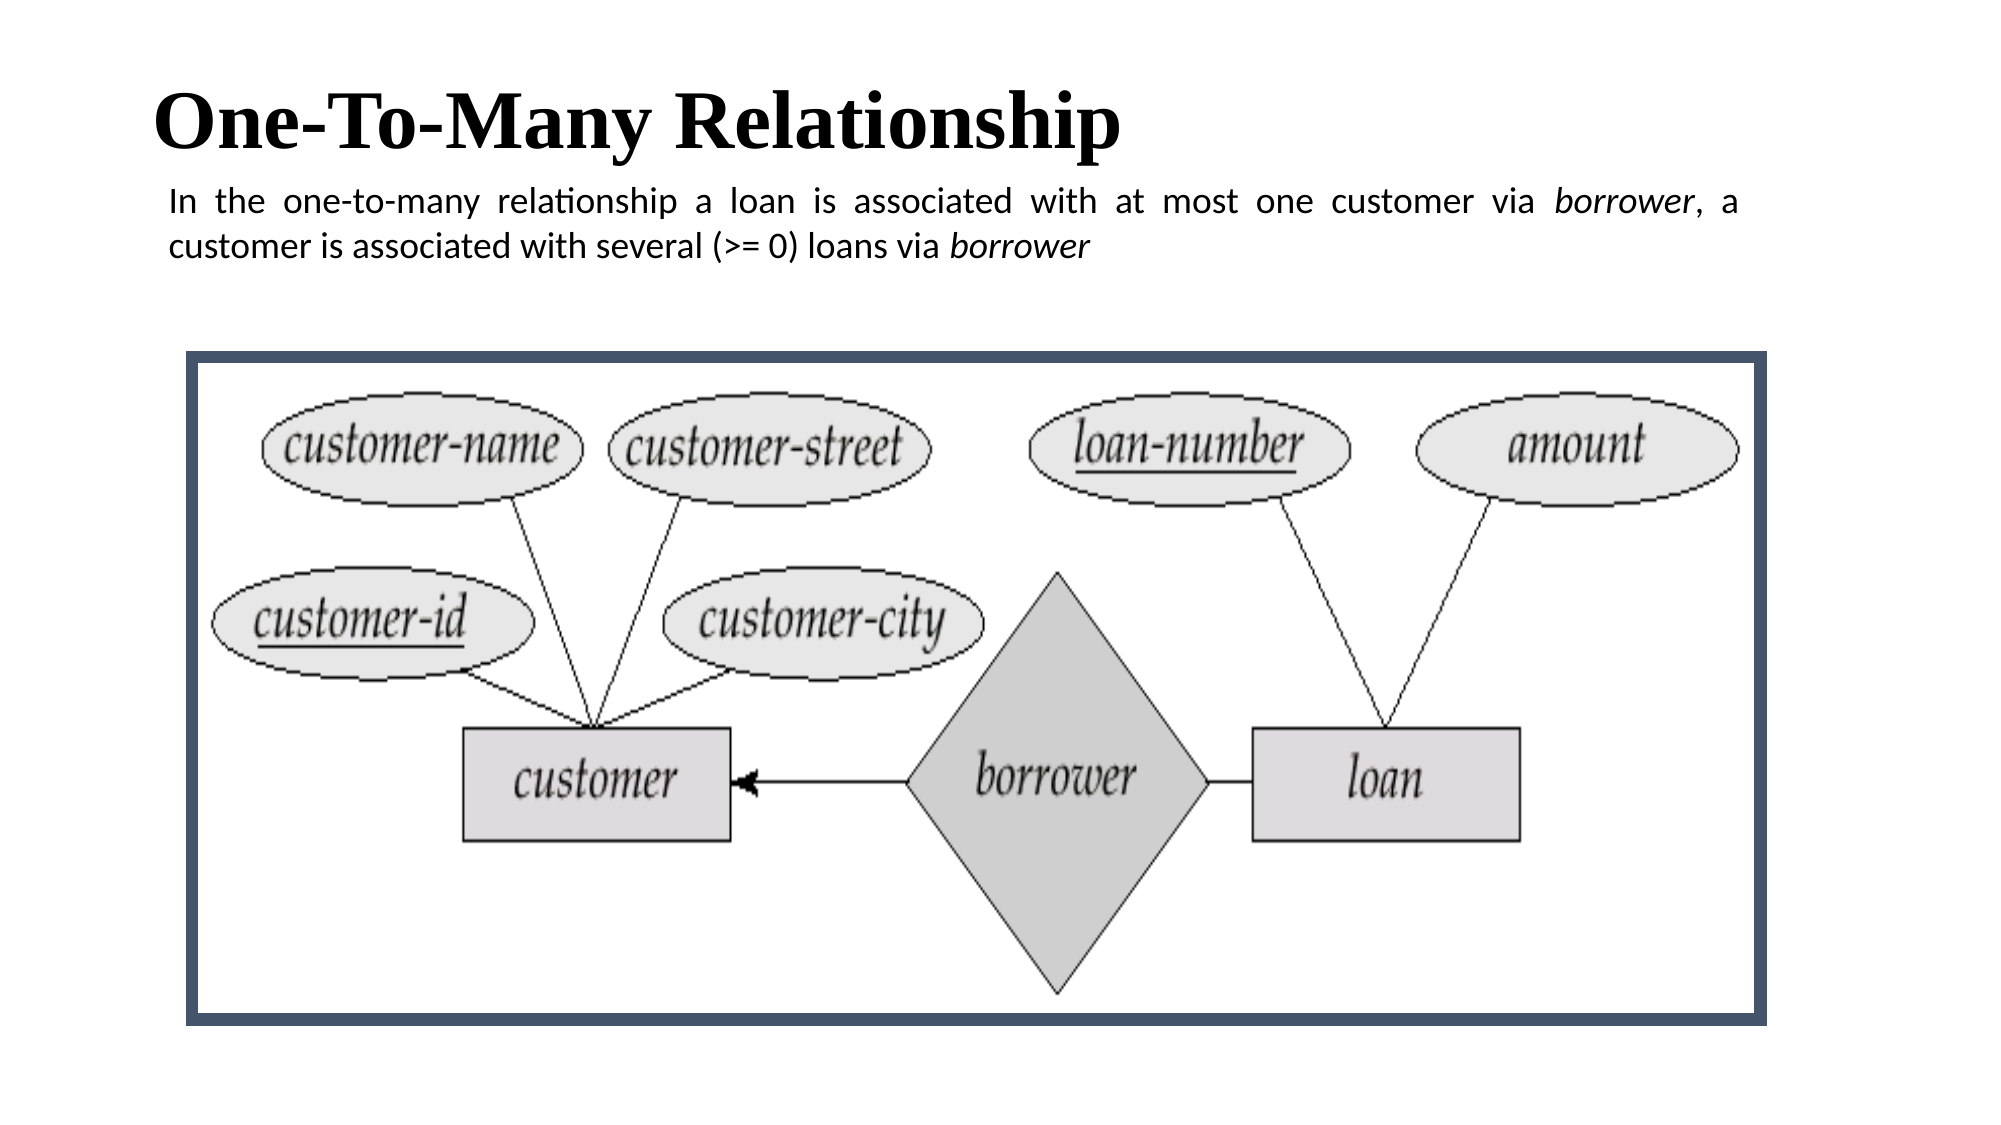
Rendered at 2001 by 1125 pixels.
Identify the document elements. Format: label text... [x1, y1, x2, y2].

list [198, 363, 1754, 1014]
title One-To-Many Relationship [137, 59, 1863, 183]
text_box [153, 211, 1879, 515]
text_box In the one-to-many relationship a loan is associated with at most one customer via borrower, a customer is associated with several (>= 0) loans via borrower [153, 168, 1754, 274]
